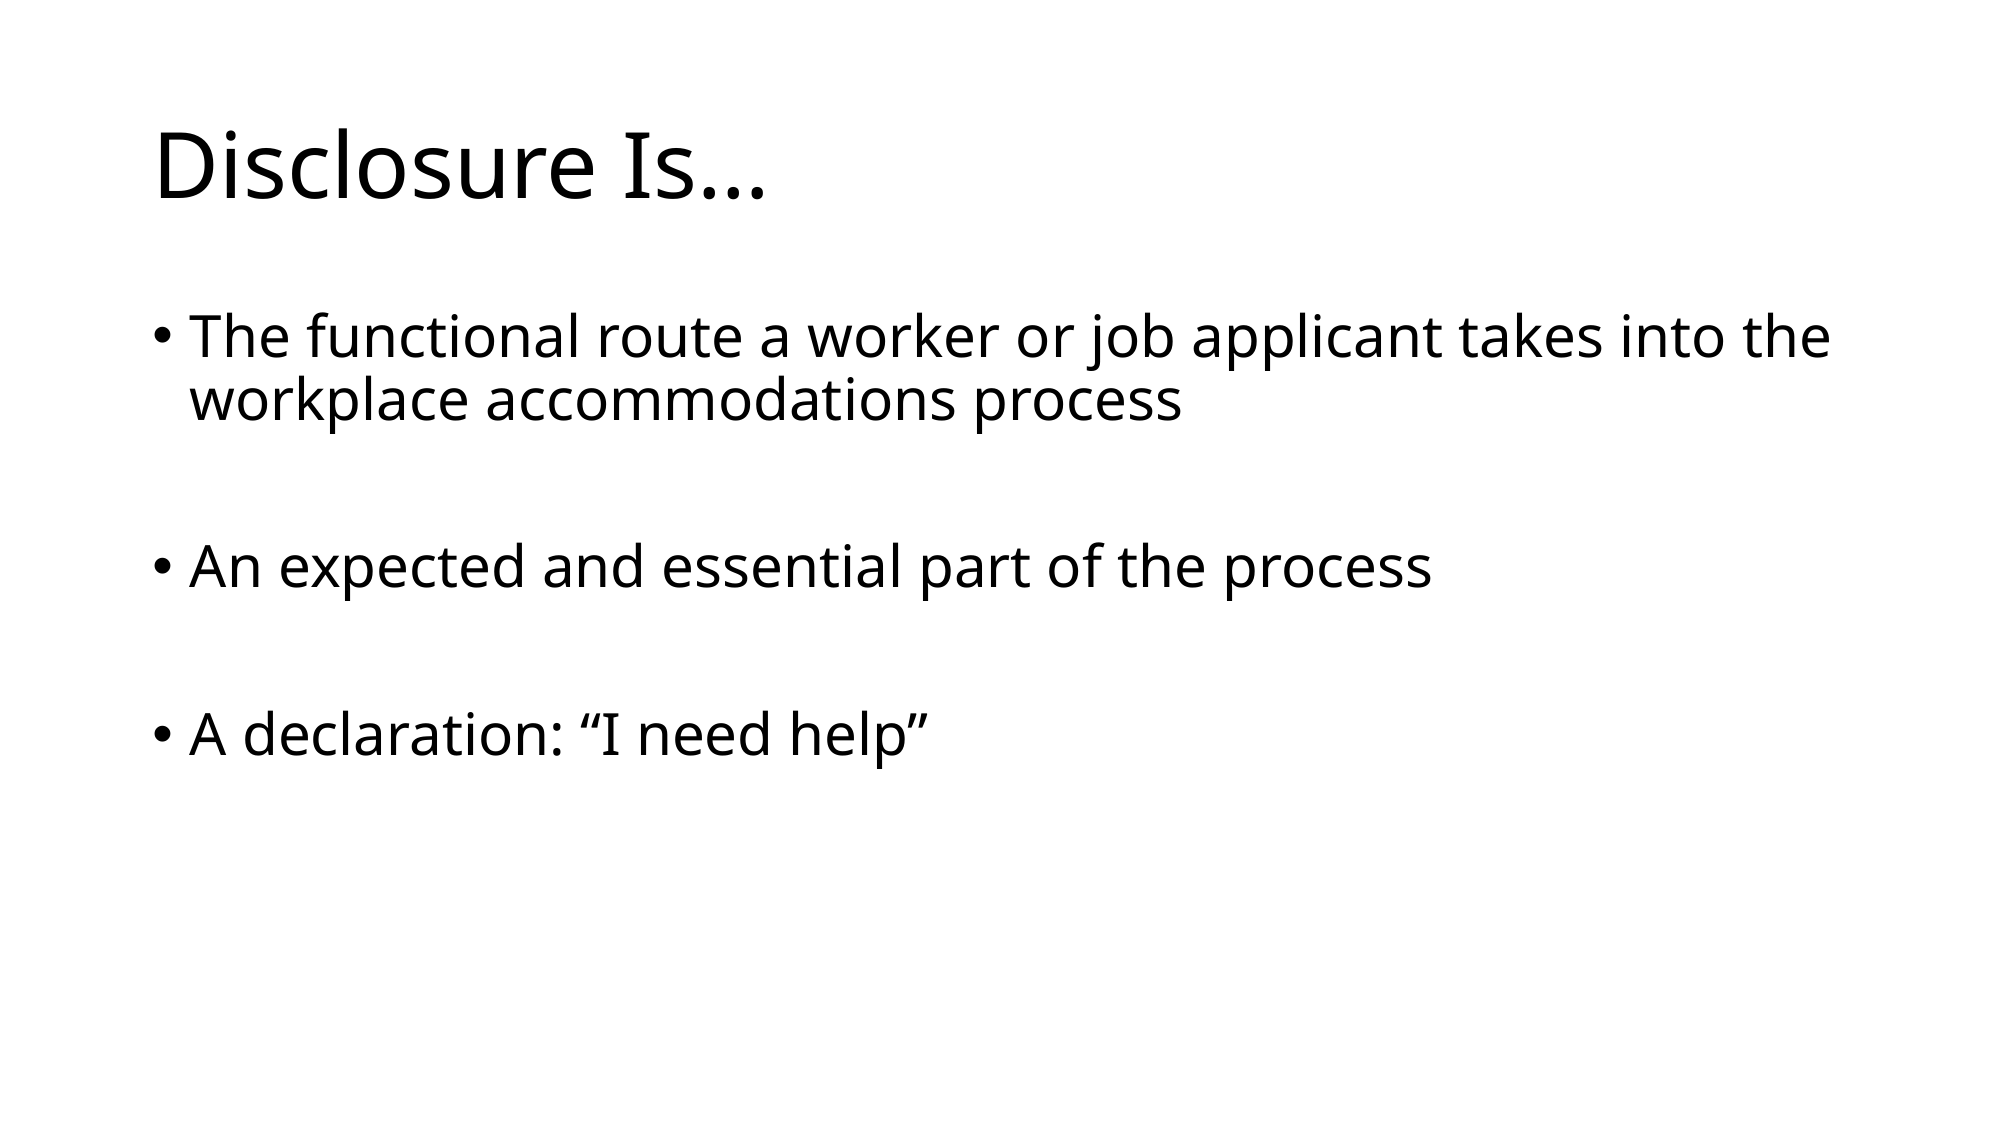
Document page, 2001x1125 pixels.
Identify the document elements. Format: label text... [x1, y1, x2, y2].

list The functional route a worker or job applicant takes into the workplace accommodations process An expected and essential part of the process A declaration: “I need help” [137, 299, 1863, 1014]
title Disclosure Is… [137, 59, 1863, 278]
